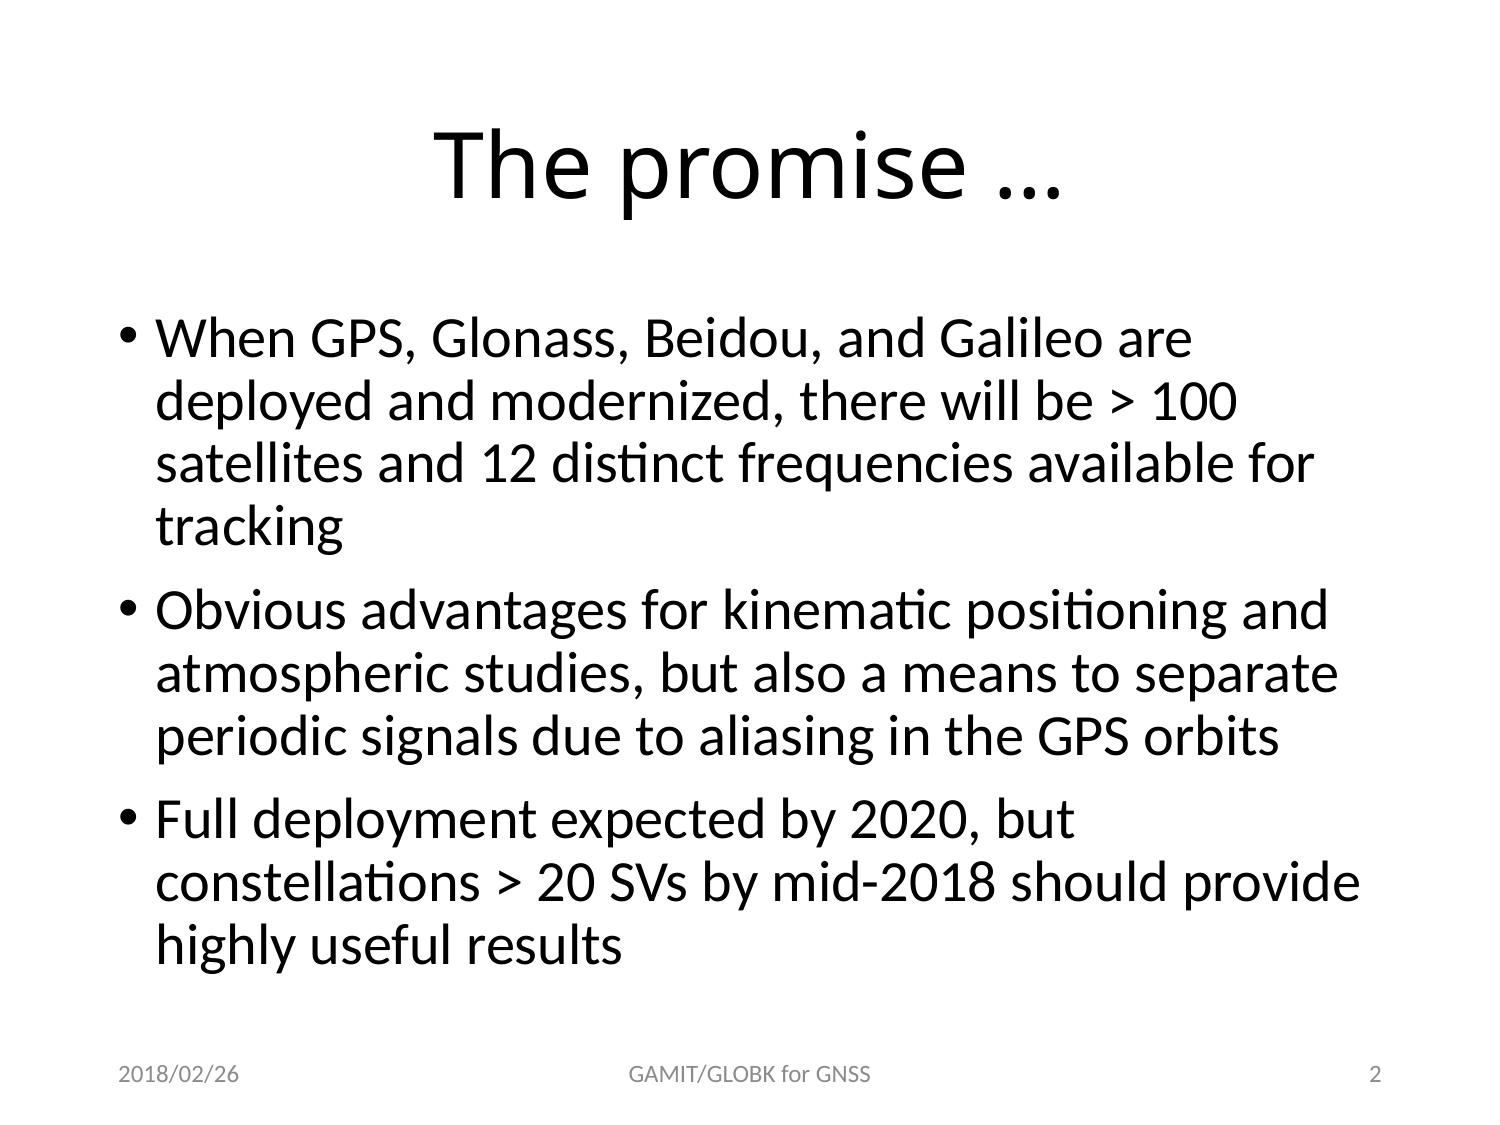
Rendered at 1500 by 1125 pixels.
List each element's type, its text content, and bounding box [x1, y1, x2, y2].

slide_number 1 [1059, 1042, 1397, 1103]
title The promise … [103, 59, 1397, 278]
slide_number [103, 1042, 441, 1103]
list When GPS, Glonass, Beidou, and Galileo are deployed and modernized, there will be > 100 satellites and 12 distinct frequencies available for tracking Obvious advantages for kinematic positioning and atmospheric studies, but also a means to separate periodic signals due to aliasing in the GPS orbits Full deployment expected by 2020, but constellations > 20 SVs by mid-2018 should provide highly useful results [103, 299, 1397, 1014]
footer GAMIT/GLOBK for GNSS [496, 1042, 1004, 1103]
